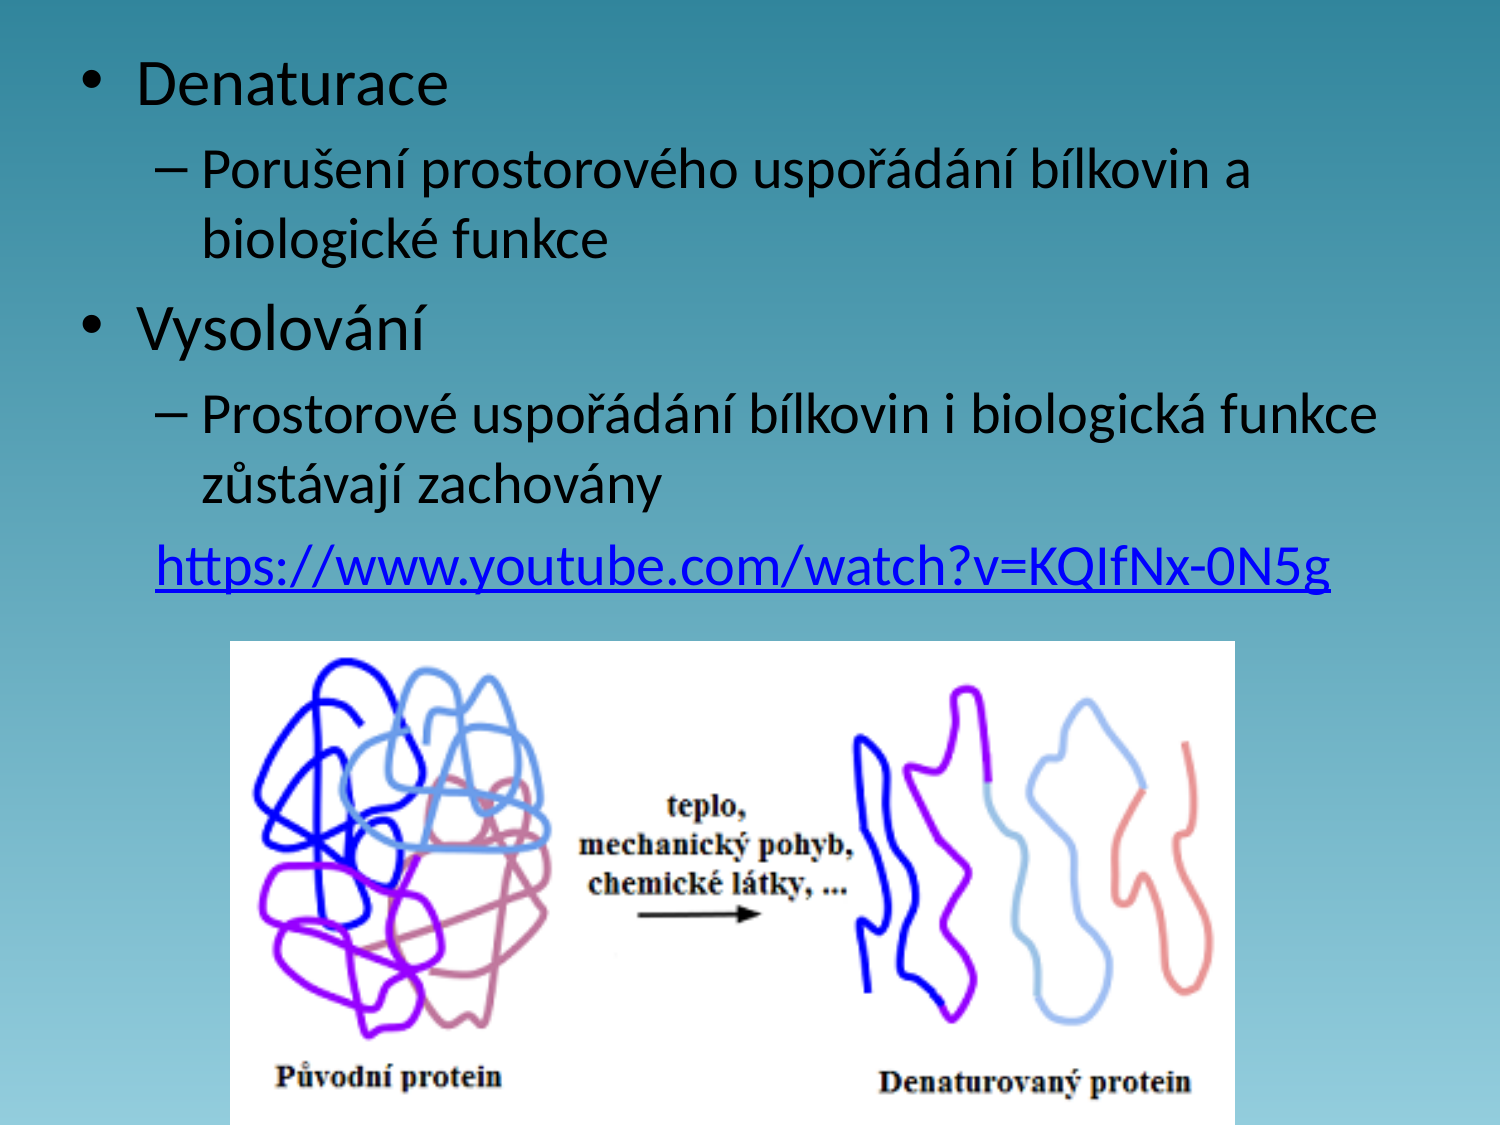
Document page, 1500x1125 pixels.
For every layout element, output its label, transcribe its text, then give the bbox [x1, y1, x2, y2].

list Denaturace Porušení prostorového uspořádání bílkovin a biologické funkce Vysolování Prostorové uspořádání bílkovin i biologická funkce zůstávají zachovány https://www.youtube.com/watch?v=KQIfNx-0N5g [64, 30, 1415, 923]
picture [229, 641, 1235, 1125]
